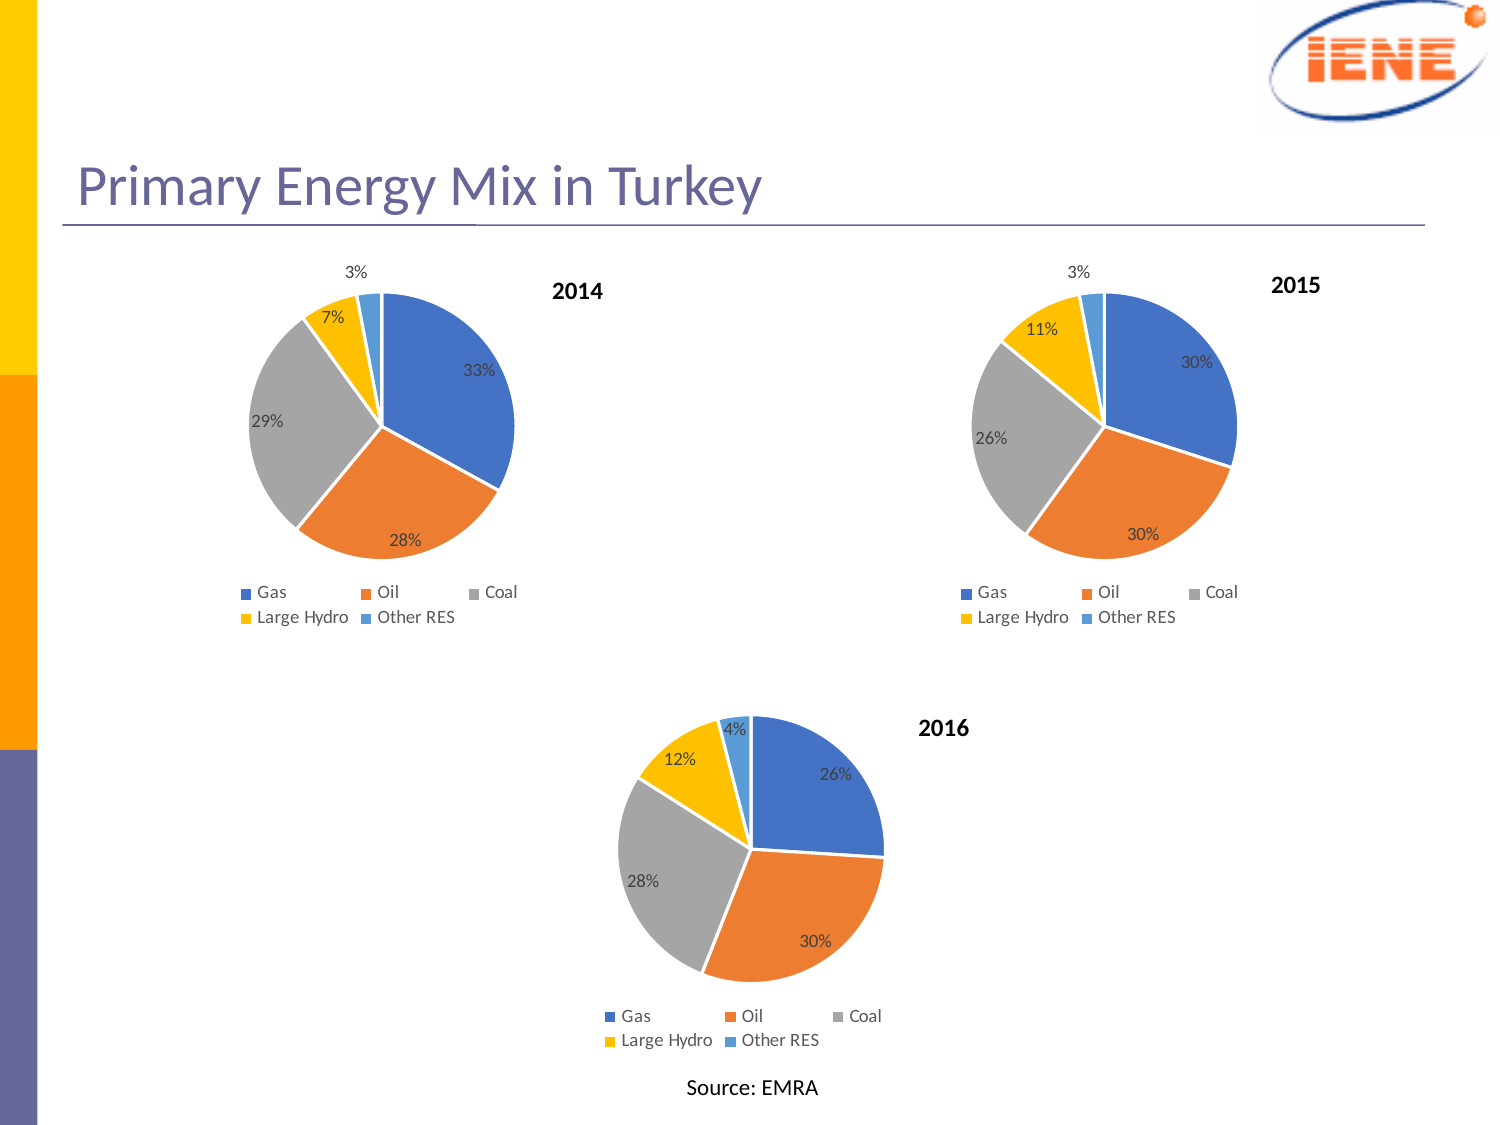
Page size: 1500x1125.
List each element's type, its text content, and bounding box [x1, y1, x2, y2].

picture [1256, 0, 1500, 131]
title Primary Energy Mix in Turkey [62, 37, 1413, 225]
chart [808, 256, 1396, 635]
chart [481, 679, 1010, 1058]
text_box Source: EMRA [213, 1064, 1287, 1107]
chart [88, 256, 676, 635]
